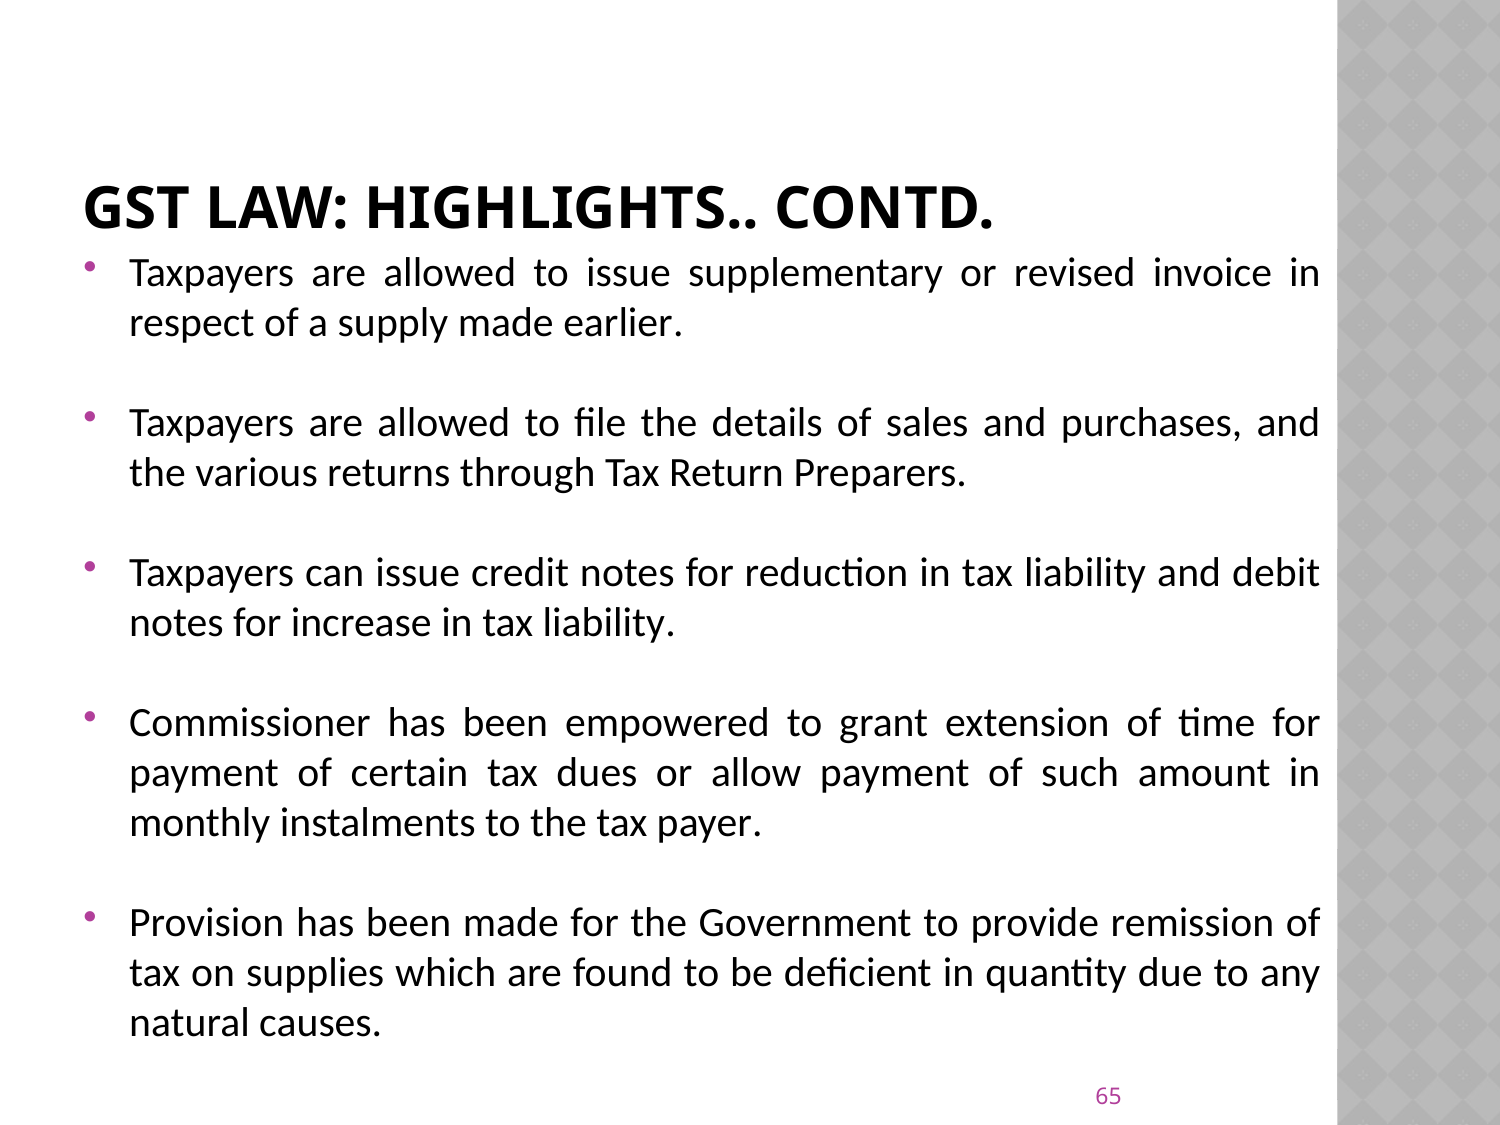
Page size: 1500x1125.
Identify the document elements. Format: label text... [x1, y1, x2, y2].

list Taxpayers are allowed to issue supplementary or revised invoice in respect of a supply made earlier. Taxpayers are allowed to file the details of sales and purchases, and the various returns through Tax Return Preparers. Taxpayers can issue credit notes for reduction in tax liability and debit notes for increase in tax liability. Commissioner has been empowered to grant extension of time for payment of certain tax dues or allow payment of such amount in monthly instalments to the tax payer. Provision has been made for the Government to provide remission of tax on supplies which are found to be deficient in quantity due to any natural causes. [70, 237, 1336, 1090]
slide_number 65 [1025, 1075, 1122, 1113]
title GST LAW: HIGHLIGHTS.. Contd. [75, 52, 1263, 237]
